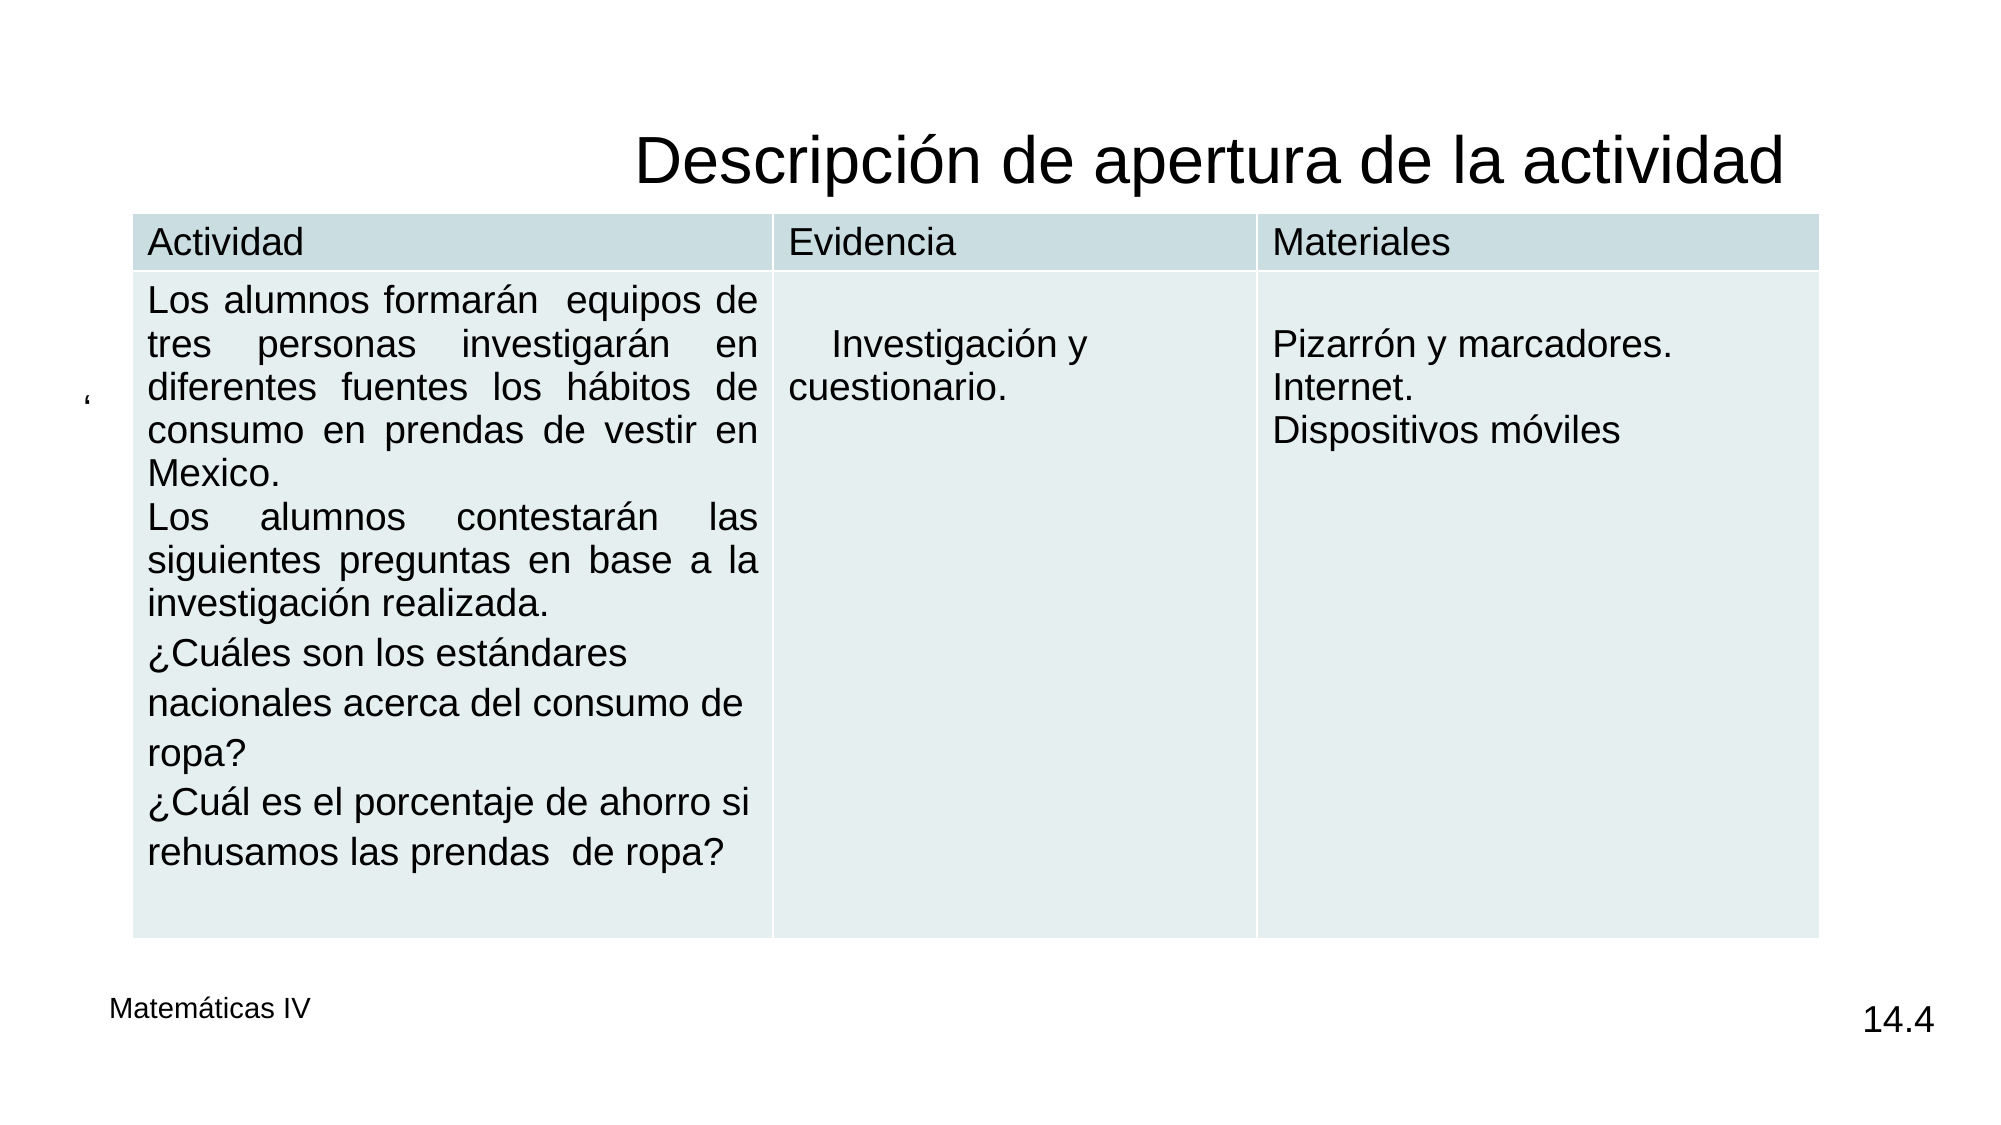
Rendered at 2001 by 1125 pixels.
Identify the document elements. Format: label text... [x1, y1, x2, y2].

table_header Actividad [133, 214, 772, 270]
table_cell Pizarrón y marcadores. Internet. Dispositivos móviles [1258, 272, 1819, 938]
table_header Materiales [1258, 214, 1819, 270]
table_cell Los alumnos formarán equipos de tres personas investigarán en diferentes fuentes los hábitos de consumo en prendas de vestir en Mexico. Los alumnos contestarán las siguientes preguntas en base a la investigación realizada. ¿Cuáles son los estándares nacionales acerca del consumo de ropa? ¿Cuál es el porcentaje de ahorro si rehusamos las prendas de ropa? [133, 272, 772, 938]
table_header Evidencia [774, 214, 1256, 270]
slide_number 14.4 [1847, 974, 1968, 1061]
list ‘ [68, 54, 1932, 1000]
text_box Descripción de apertura de la actividad [132, 101, 1820, 212]
table_cell Investigación y cuestionario. [774, 272, 1256, 938]
text_box Matemáticas IV [52, 974, 376, 1040]
